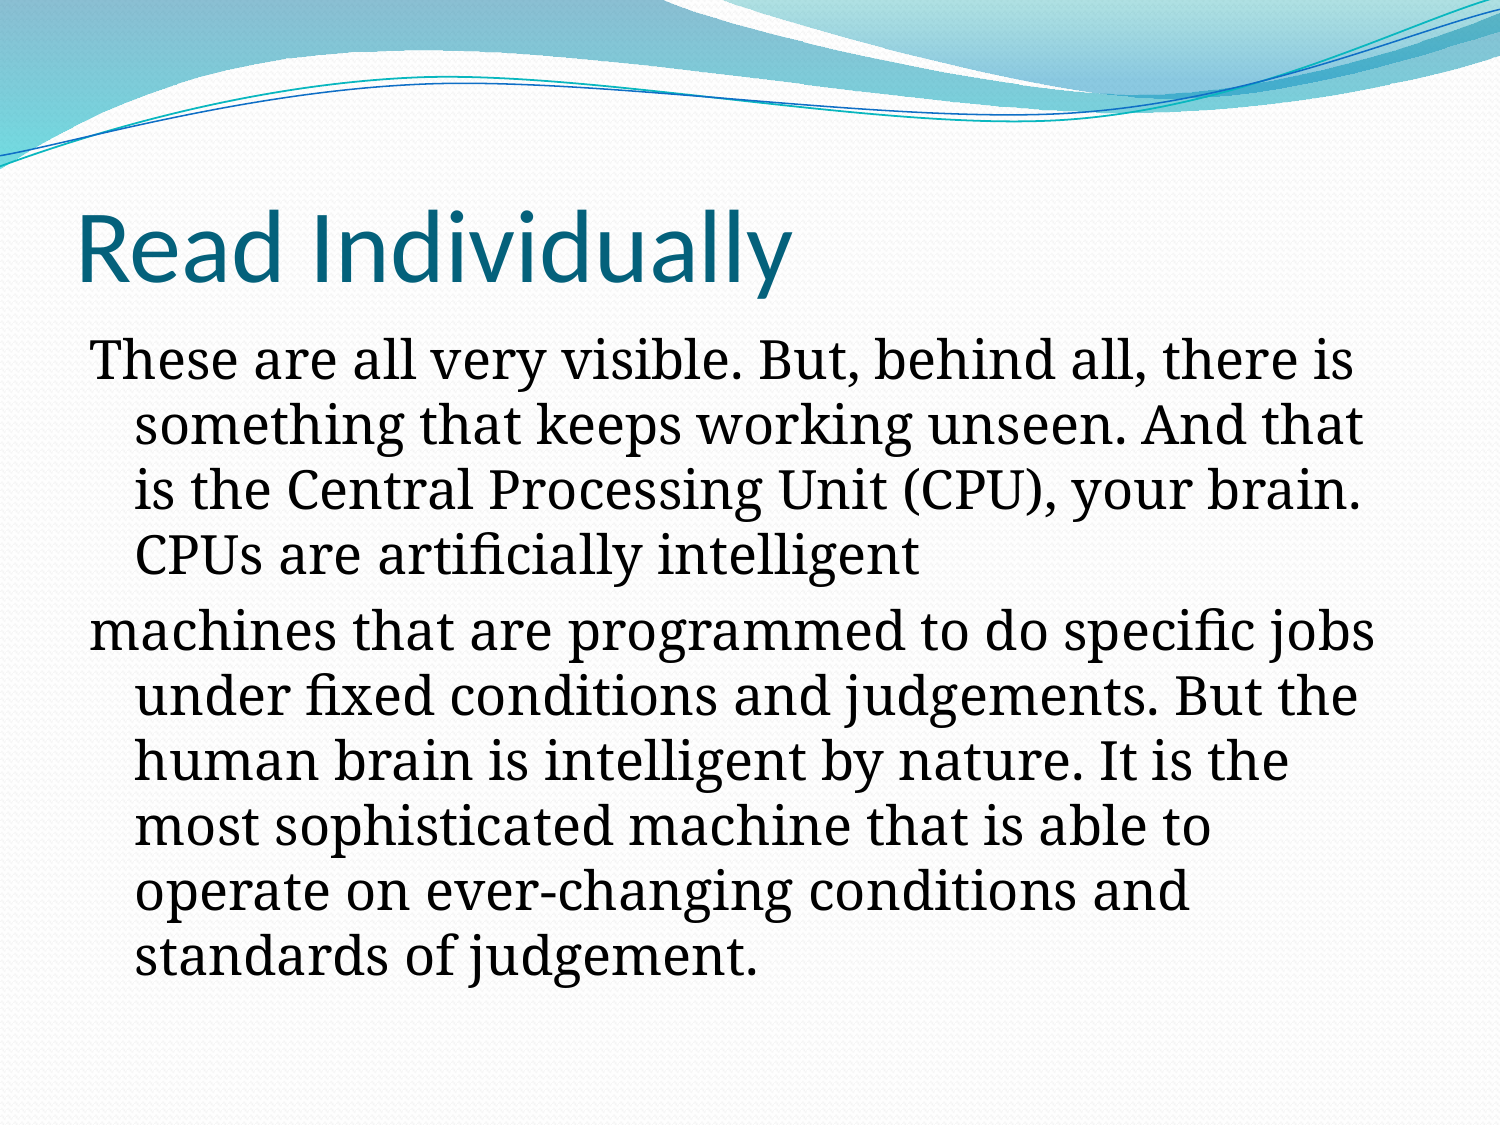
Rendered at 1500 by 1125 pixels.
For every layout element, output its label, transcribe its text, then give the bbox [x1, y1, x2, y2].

title Read Individually [75, 115, 1425, 303]
list These are all very visible. But, behind all, there is something that keeps working unseen. And that is the Central Processing Unit (CPU), your brain. CPUs are artificially intelligent machines that are programmed to do specific jobs under fixed conditions and judgements. But the human brain is intelligent by nature. It is the most sophisticated machine that is able to operate on ever-changing conditions and standards of judgement. [75, 317, 1425, 1038]
